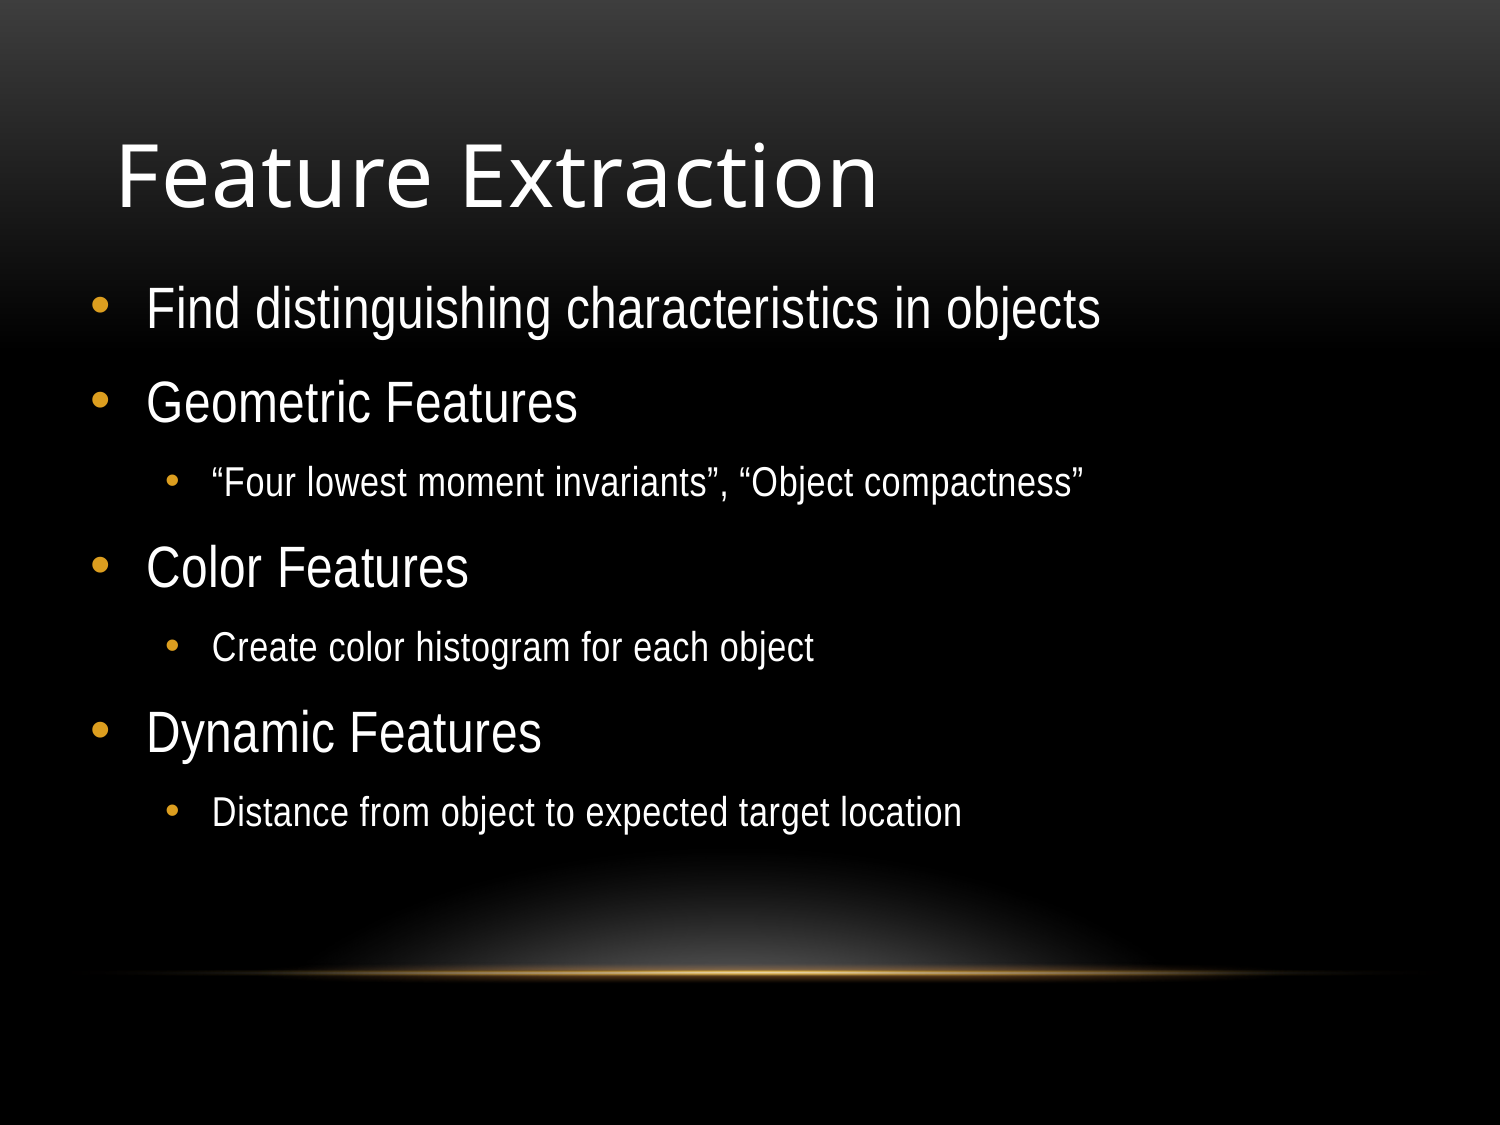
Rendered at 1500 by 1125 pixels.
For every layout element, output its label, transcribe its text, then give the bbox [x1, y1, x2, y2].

title Feature Extraction [99, 45, 1400, 233]
picture [0, 0, 1500, 1125]
list Find distinguishing characteristics in objects Geometric Features “Four lowest moment invariants”, “Object compactness” Color Features Create color histogram for each object Dynamic Features Distance from object to expected target location [75, 262, 1425, 1005]
